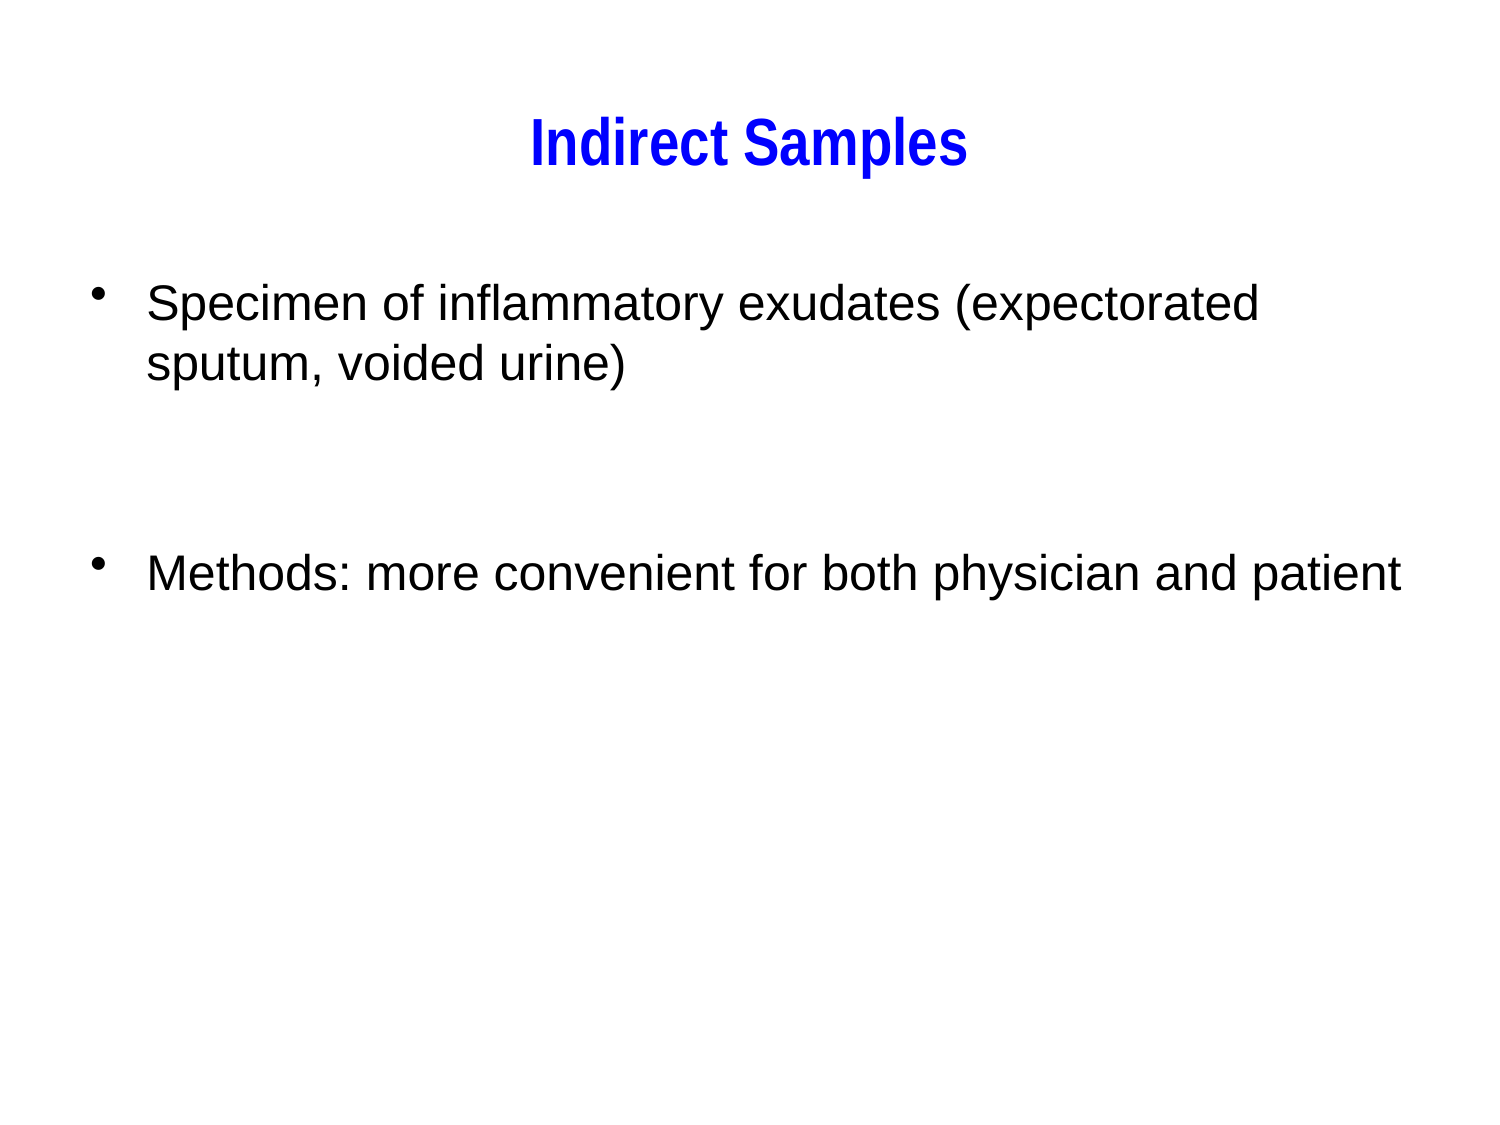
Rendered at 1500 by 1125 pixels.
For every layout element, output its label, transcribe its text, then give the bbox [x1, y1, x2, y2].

title Indirect Samples [74, 44, 1426, 233]
list Specimen of inflammatory exudates (expectorated sputum, voided urine) Methods: more convenient for both physician and patient [74, 262, 1426, 1006]
